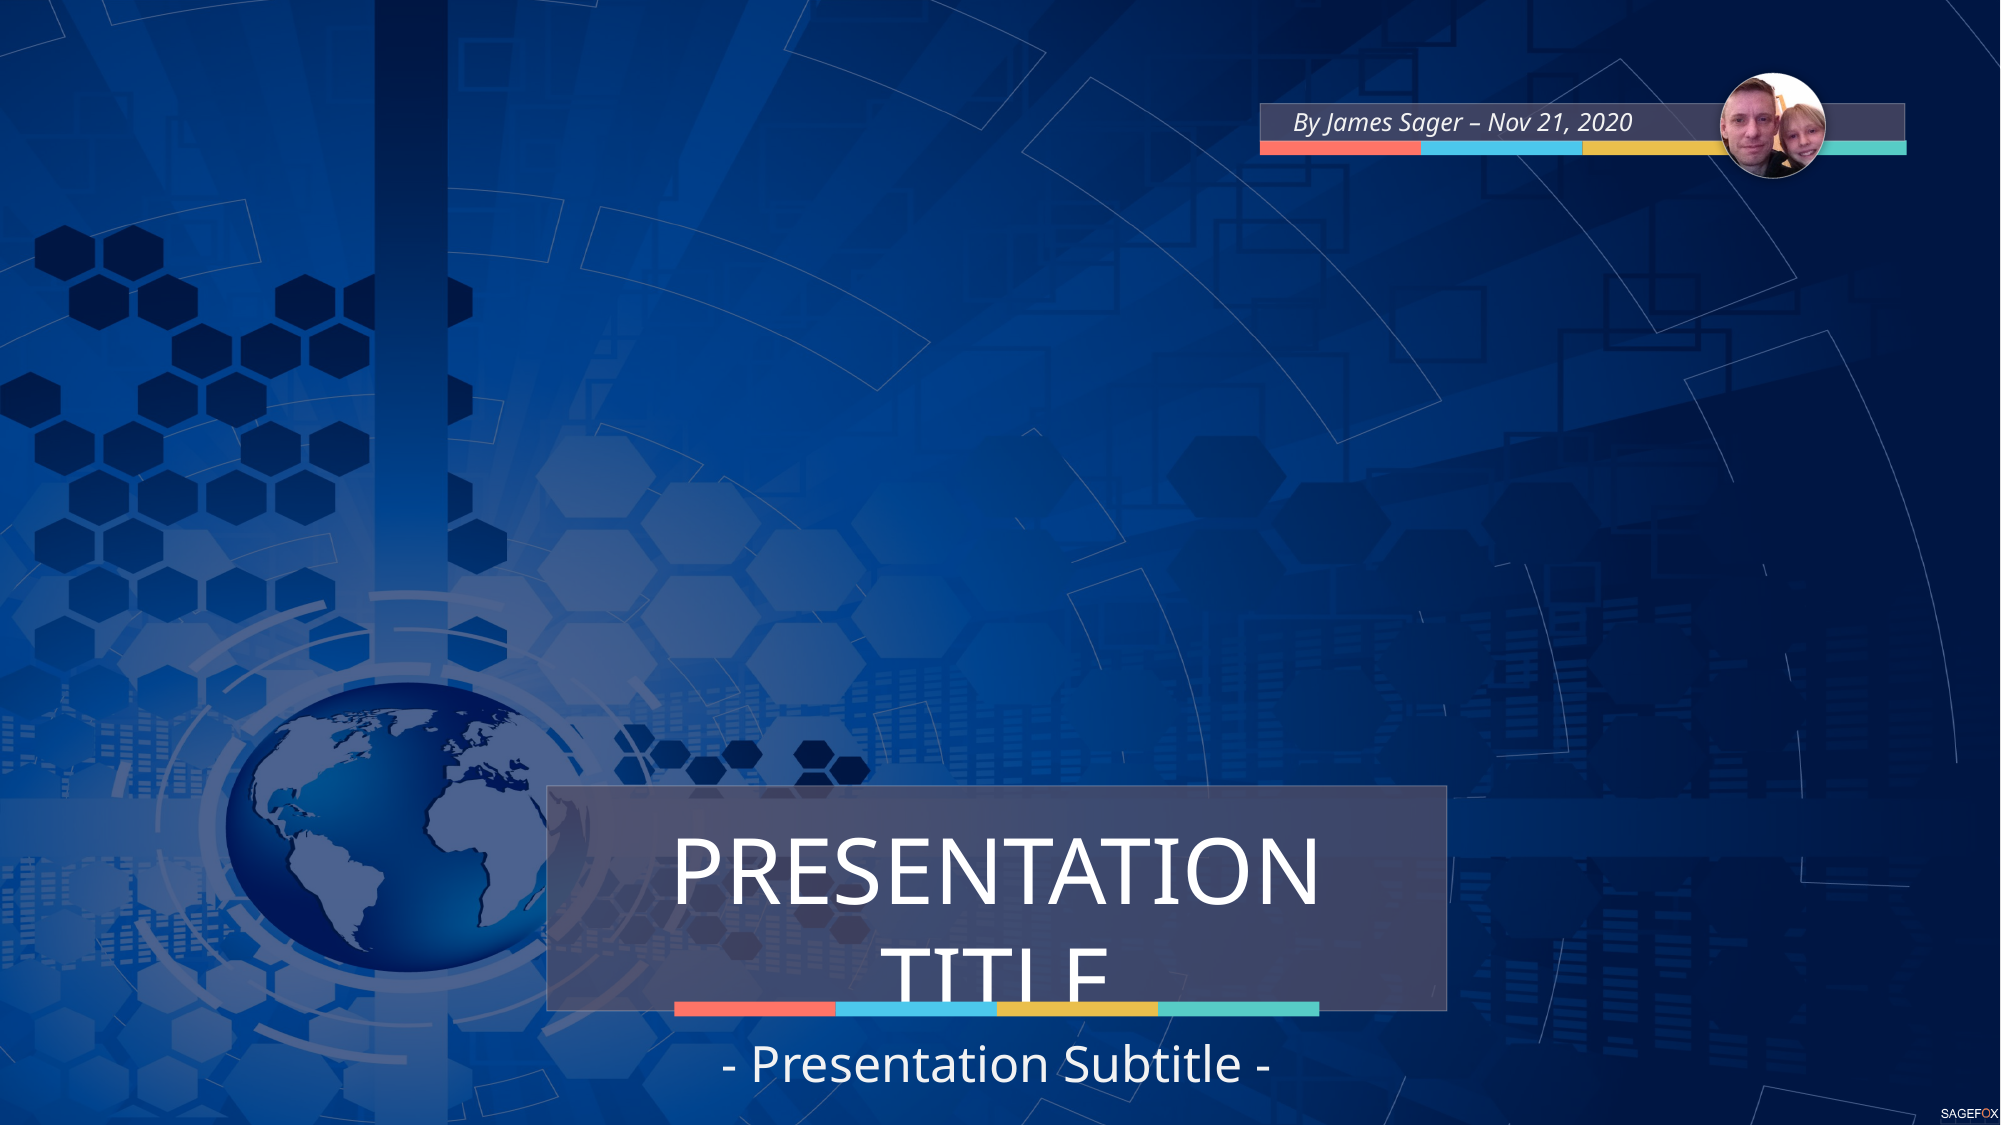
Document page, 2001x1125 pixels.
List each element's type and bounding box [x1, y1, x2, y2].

text_box [546, 785, 1447, 1017]
text_box [1259, 73, 1907, 179]
picture [1940, 0, 2001, 1125]
